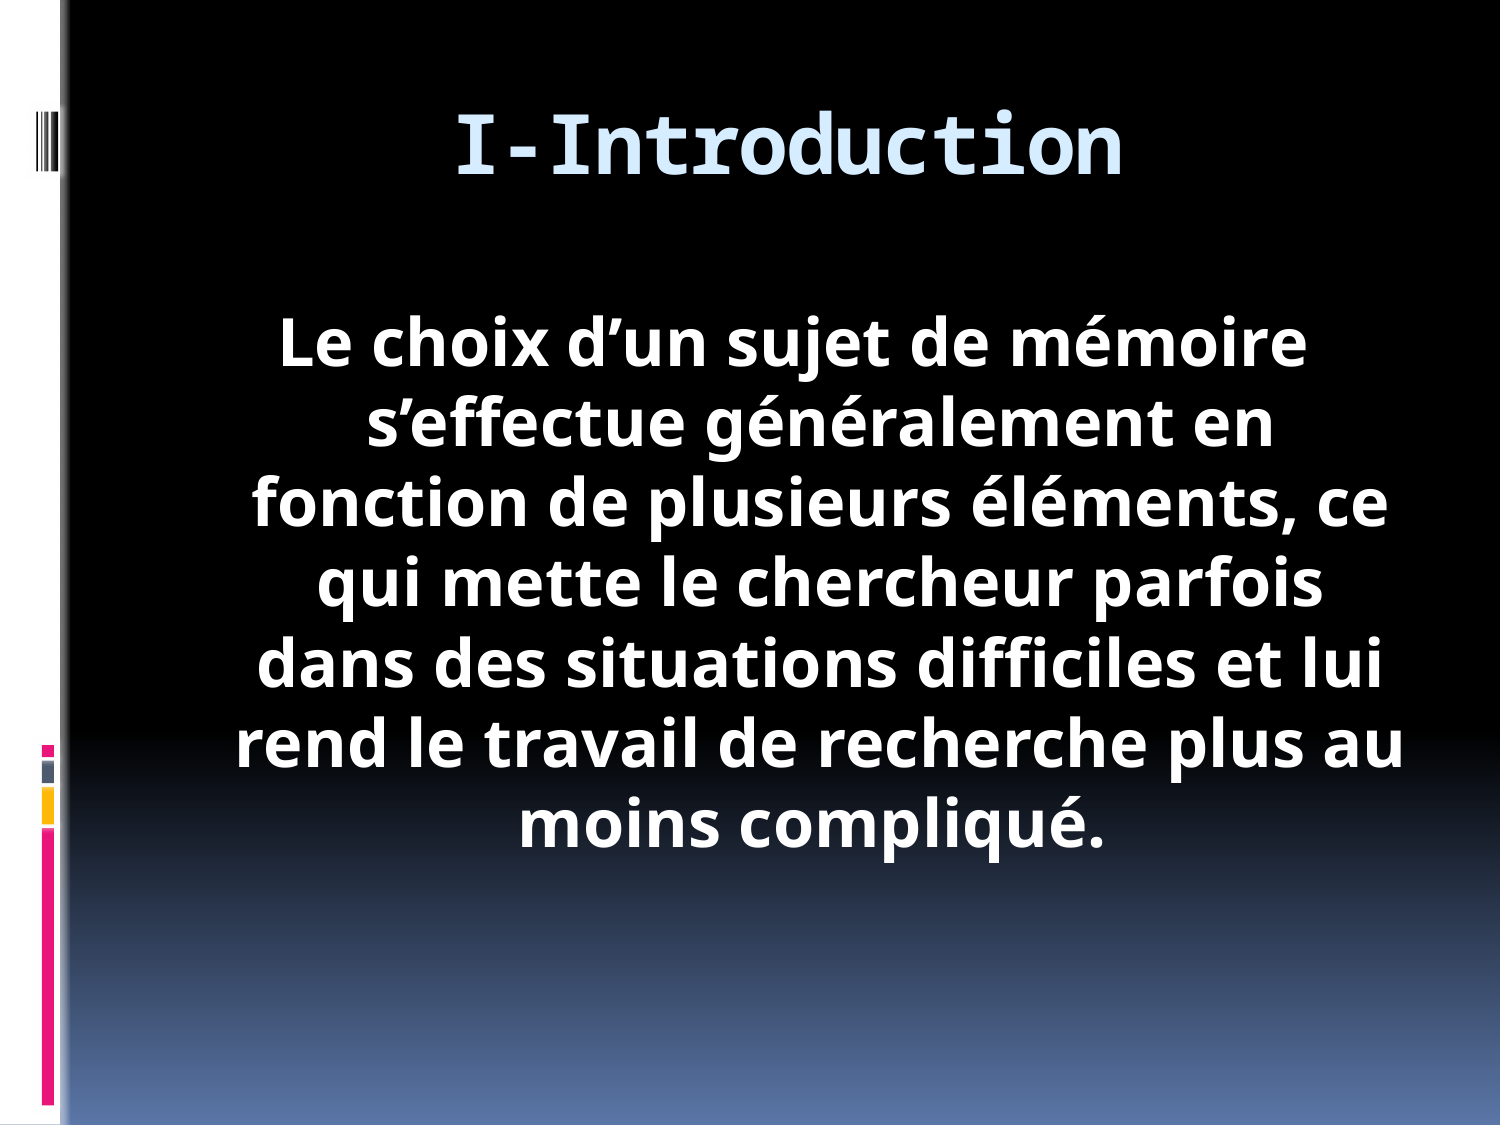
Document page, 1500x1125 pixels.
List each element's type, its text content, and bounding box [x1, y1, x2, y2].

title I-Introduction [150, 83, 1425, 234]
list Le choix d’un sujet de mémoire s’effectue généralement en fonction de plusieurs éléments, ce qui mette le chercheur parfois dans des situations difficiles et lui rend le travail de recherche plus au moins compliqué. [150, 292, 1425, 1043]
